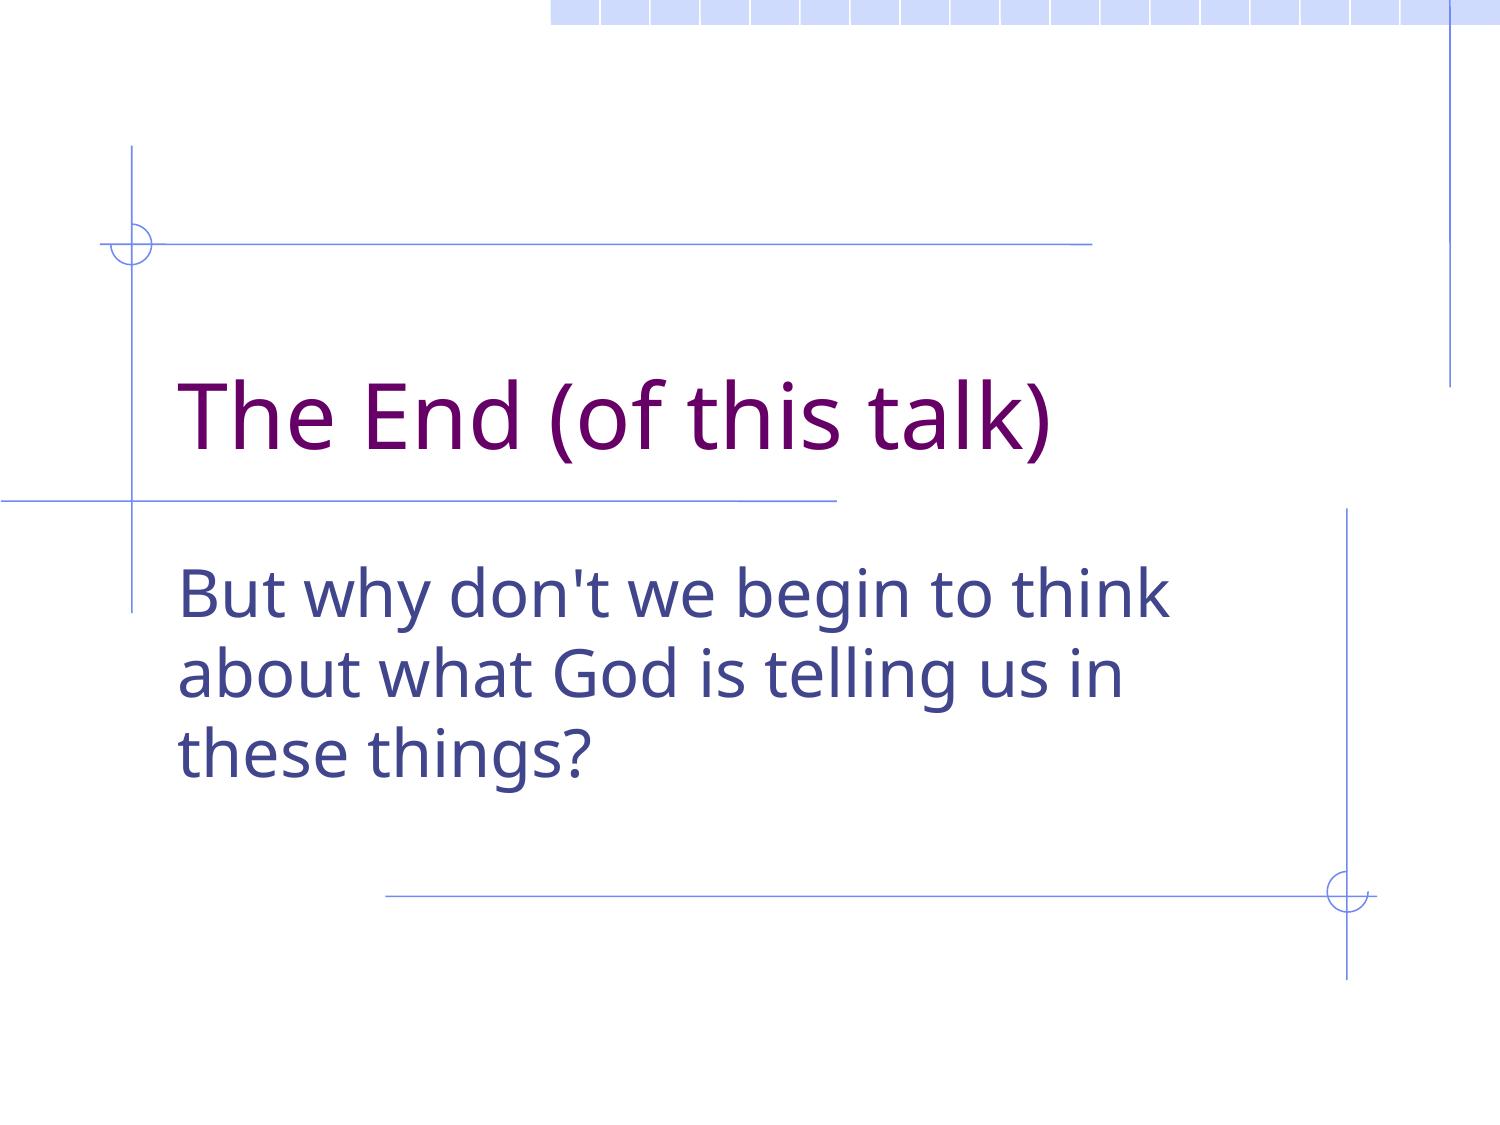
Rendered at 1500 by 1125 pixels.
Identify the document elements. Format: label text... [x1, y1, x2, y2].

title The End (of this talk) [162, 287, 1438, 475]
subtitle But why don't we begin to think about what God is telling us in these things? [162, 542, 1213, 831]
